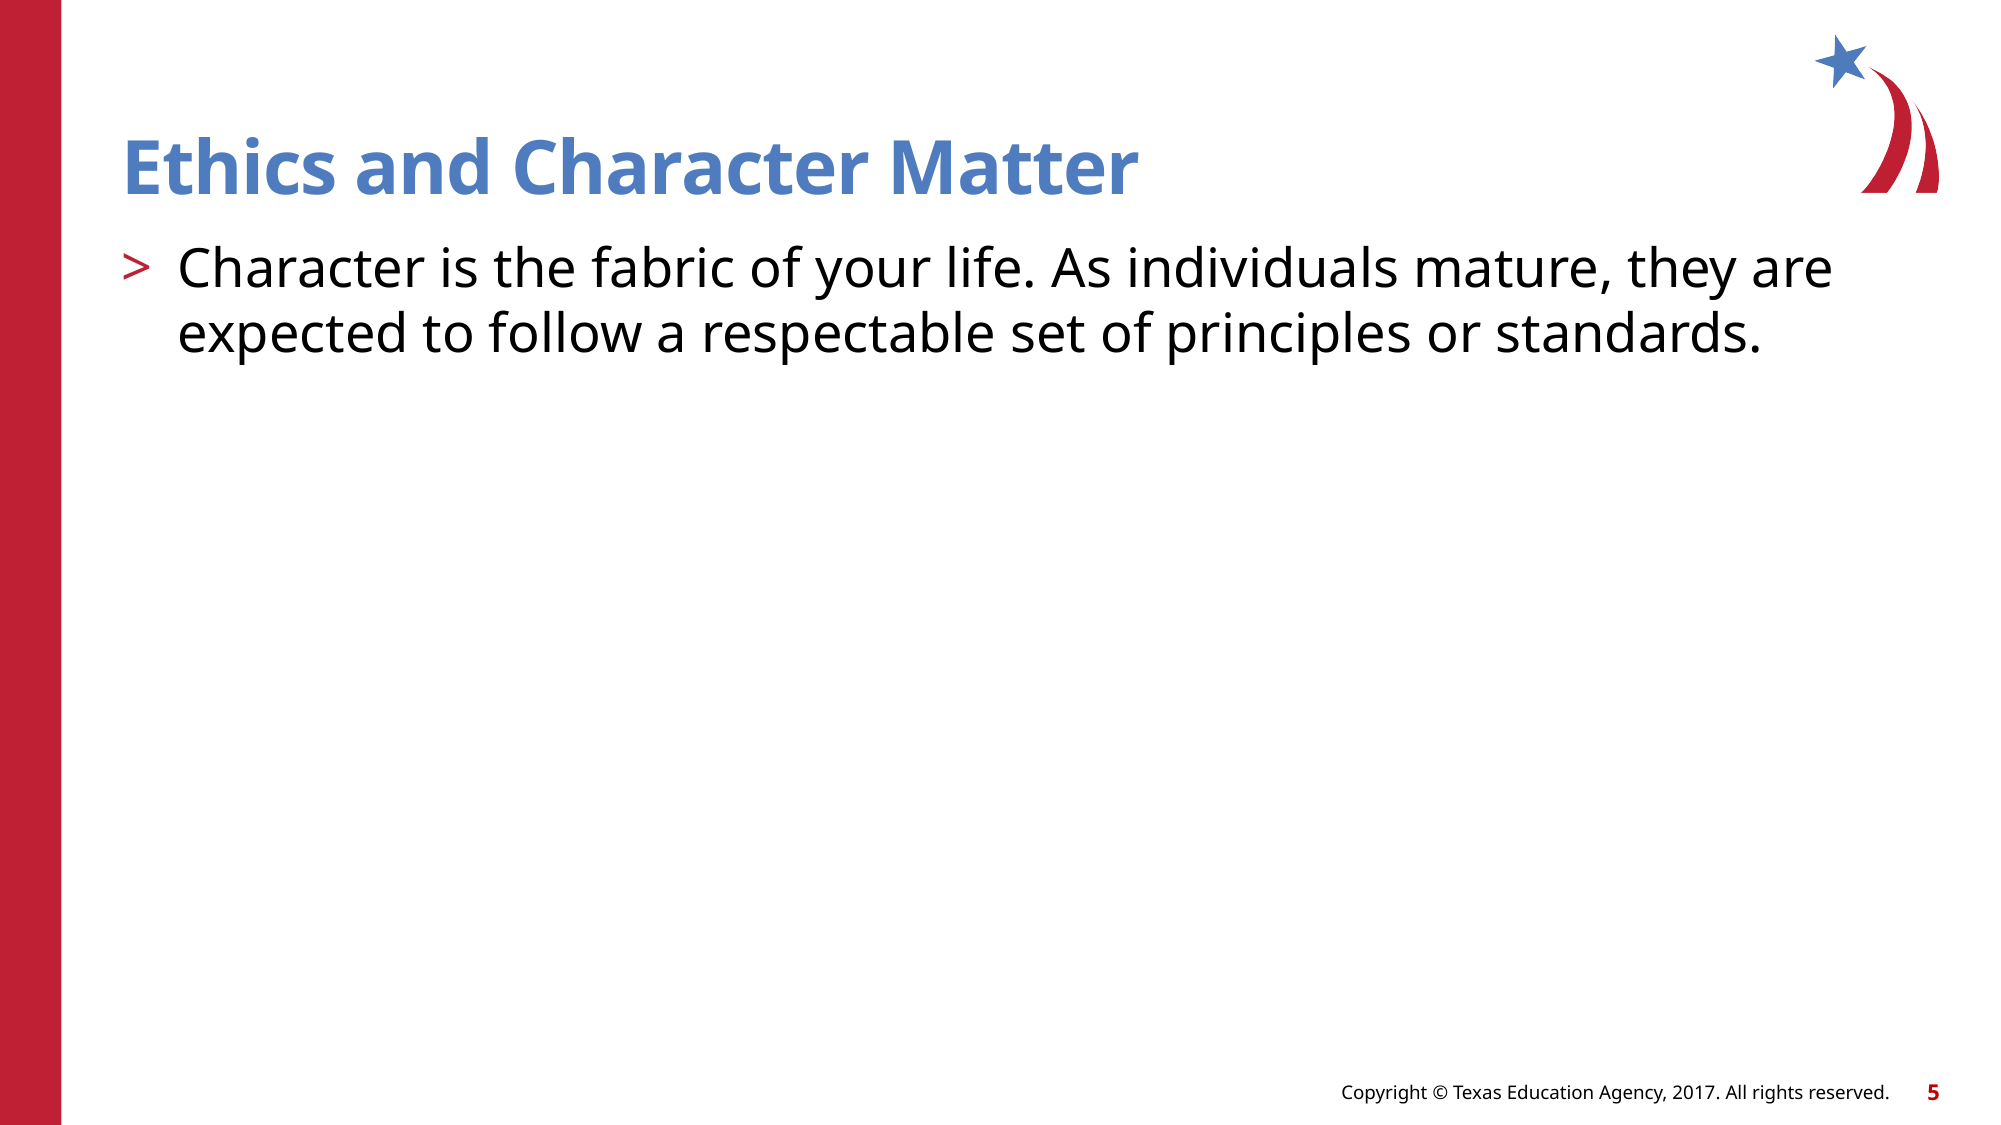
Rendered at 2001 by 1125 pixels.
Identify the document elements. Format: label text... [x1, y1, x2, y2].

list Character is the fabric of your life. As individuals mature, they are expected to follow a respectable set of principles or standards. [121, 233, 1936, 1010]
title Ethics and Character Matter [121, 66, 1772, 211]
picture [1814, 34, 1939, 193]
